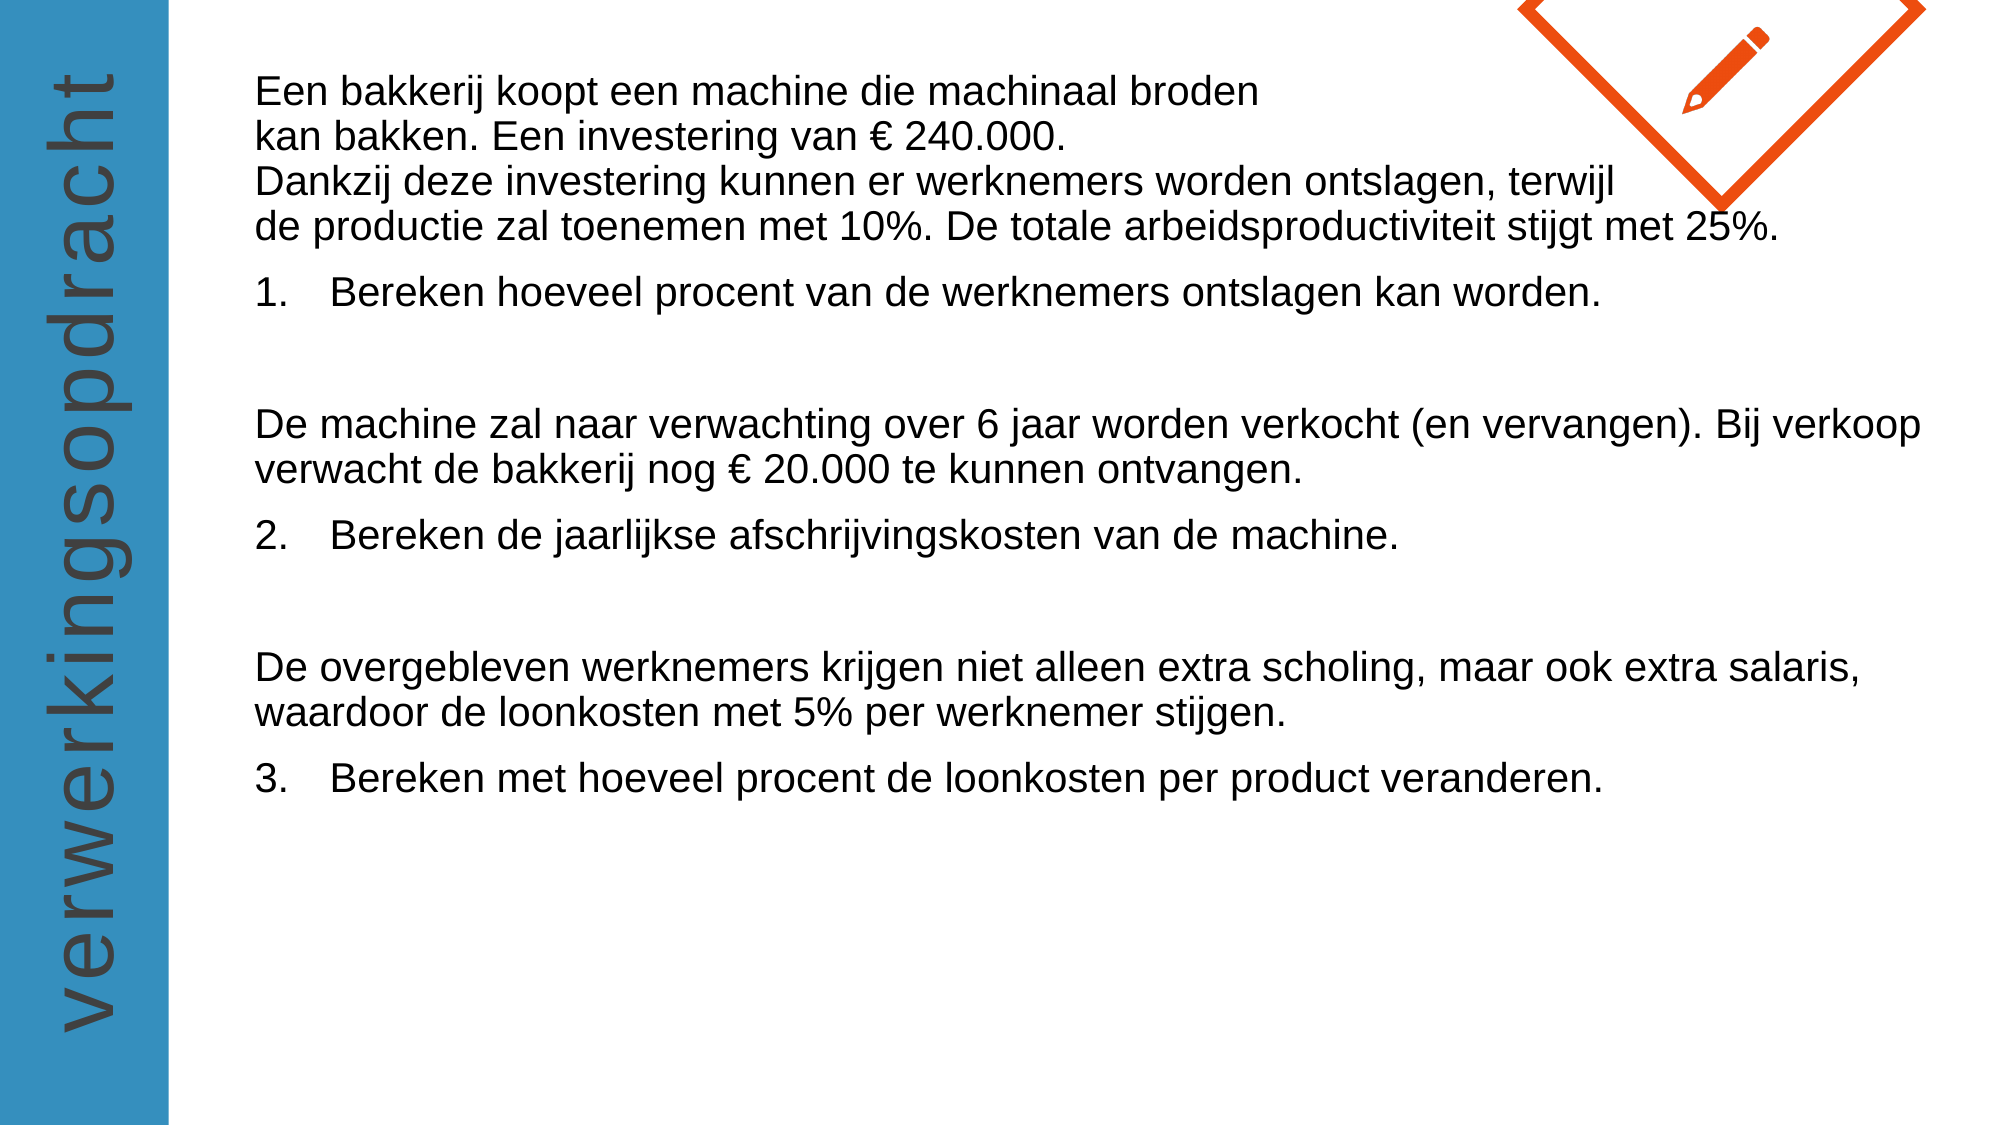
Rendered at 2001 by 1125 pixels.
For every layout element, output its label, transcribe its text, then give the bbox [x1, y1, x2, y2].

list Een bakkerij koopt een machine die machinaal broden kan bakken. Een investering van € 240.000. Dankzij deze investering kunnen er werknemers worden ontslagen, terwijl de productie zal toenemen met 10%. De totale arbeidsproductiviteit stijgt met 25%. Bereken hoeveel procent van de werknemers ontslagen kan worden. De machine zal naar verwachting over 6 jaar worden verkocht (en vervangen). Bij verkoop verwacht de bakkerij nog € 20.000 te kunnen ontvangen. Bereken de jaarlijkse afschrijvingskosten van de machine. De overgebleven werknemers krijgen niet alleen extra scholing, maar ook extra salaris, waardoor de loonkosten met 5% per werknemer stijgen. Bereken met hoeveel procent de loonkosten per product veranderen. [239, 62, 1950, 1083]
picture [1673, 18, 1778, 62]
